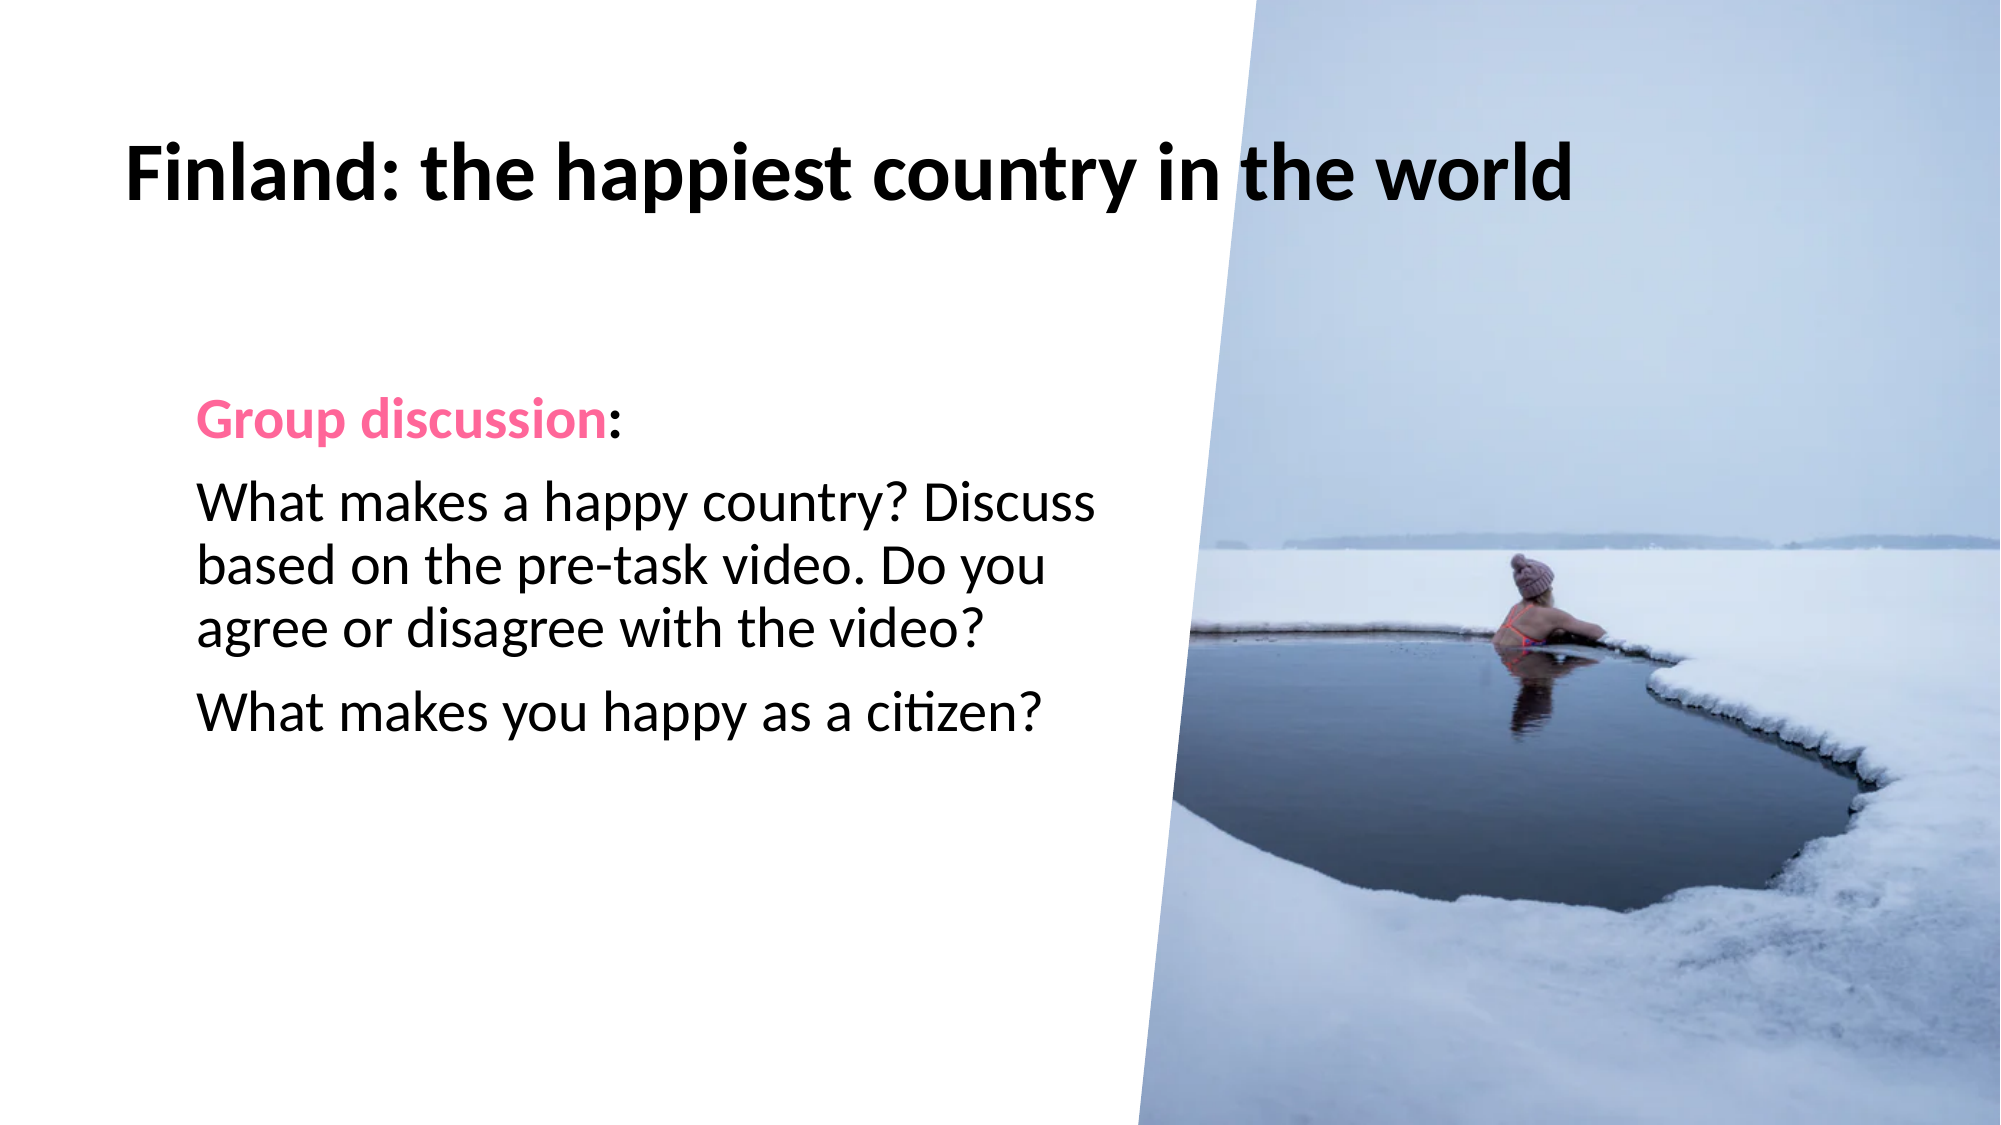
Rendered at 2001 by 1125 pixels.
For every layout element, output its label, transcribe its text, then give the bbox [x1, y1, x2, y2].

picture [1138, 0, 2000, 1125]
list Group discussion: What makes a happy country? Discuss based on the pre-task video. Do you agree or disagree with the video? What makes you happy as a citizen? [181, 380, 1138, 1049]
text_box Finland: the happiest country in the world [109, 63, 1138, 285]
